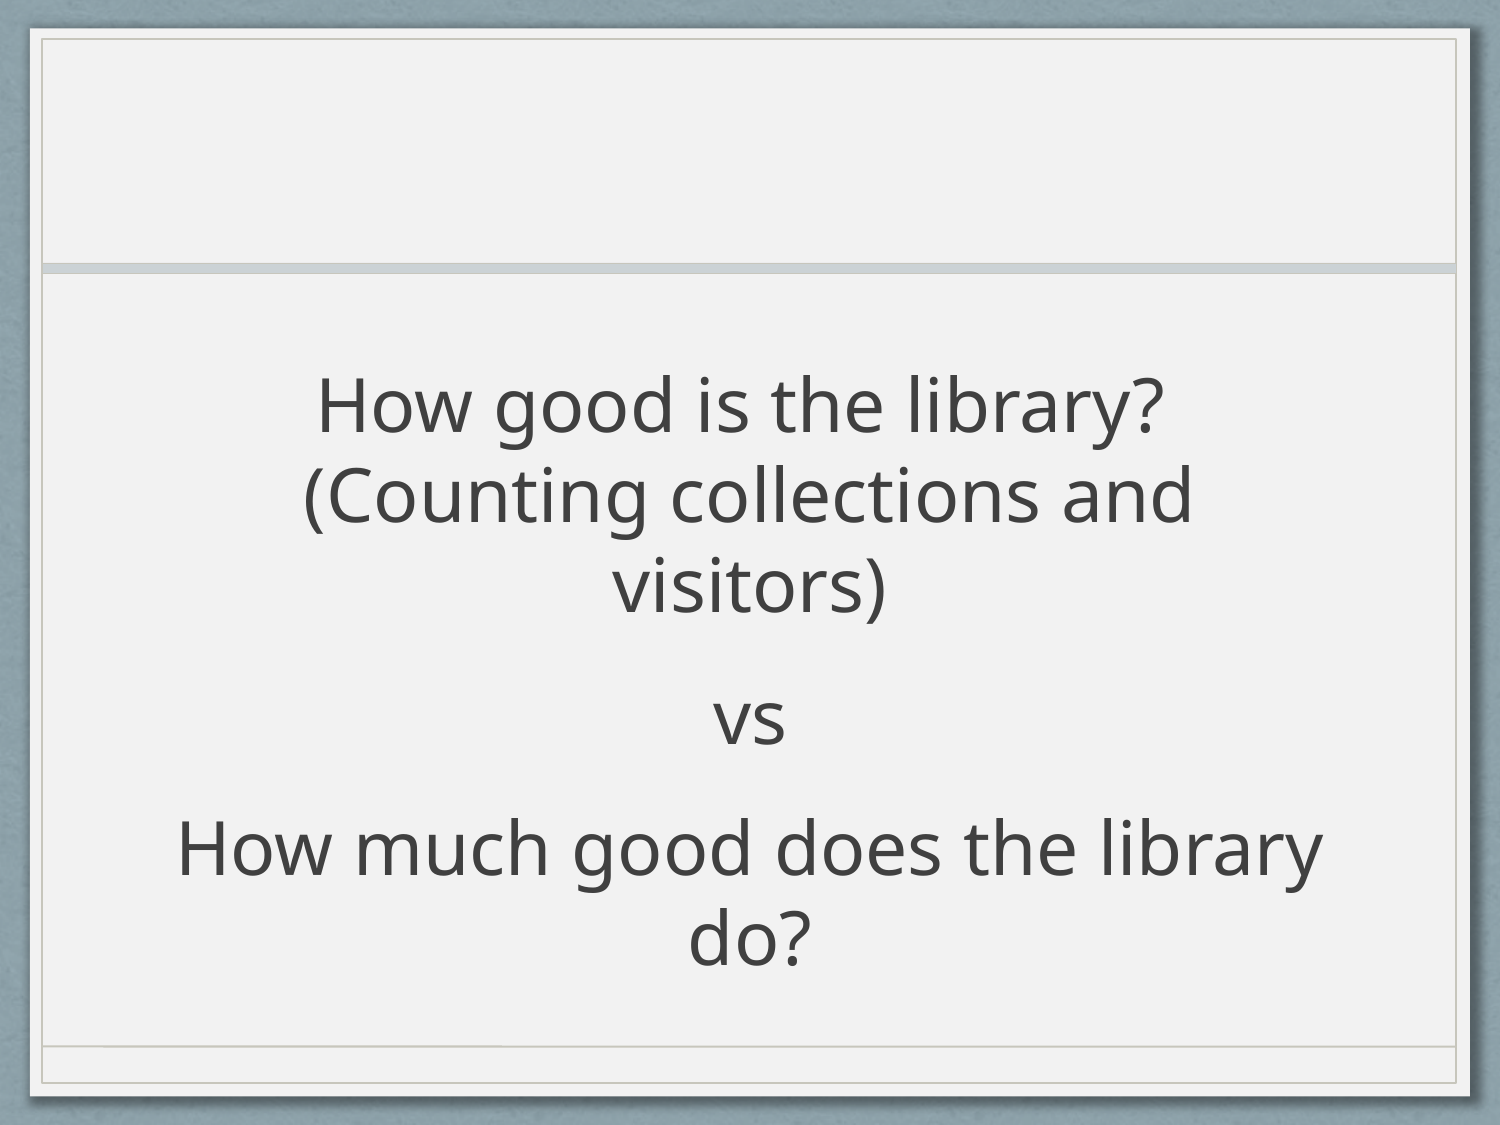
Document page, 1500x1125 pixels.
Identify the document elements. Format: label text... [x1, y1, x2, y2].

list How good is the library? (Counting collections and visitors) vs How much good does the library do? [147, 350, 1353, 995]
